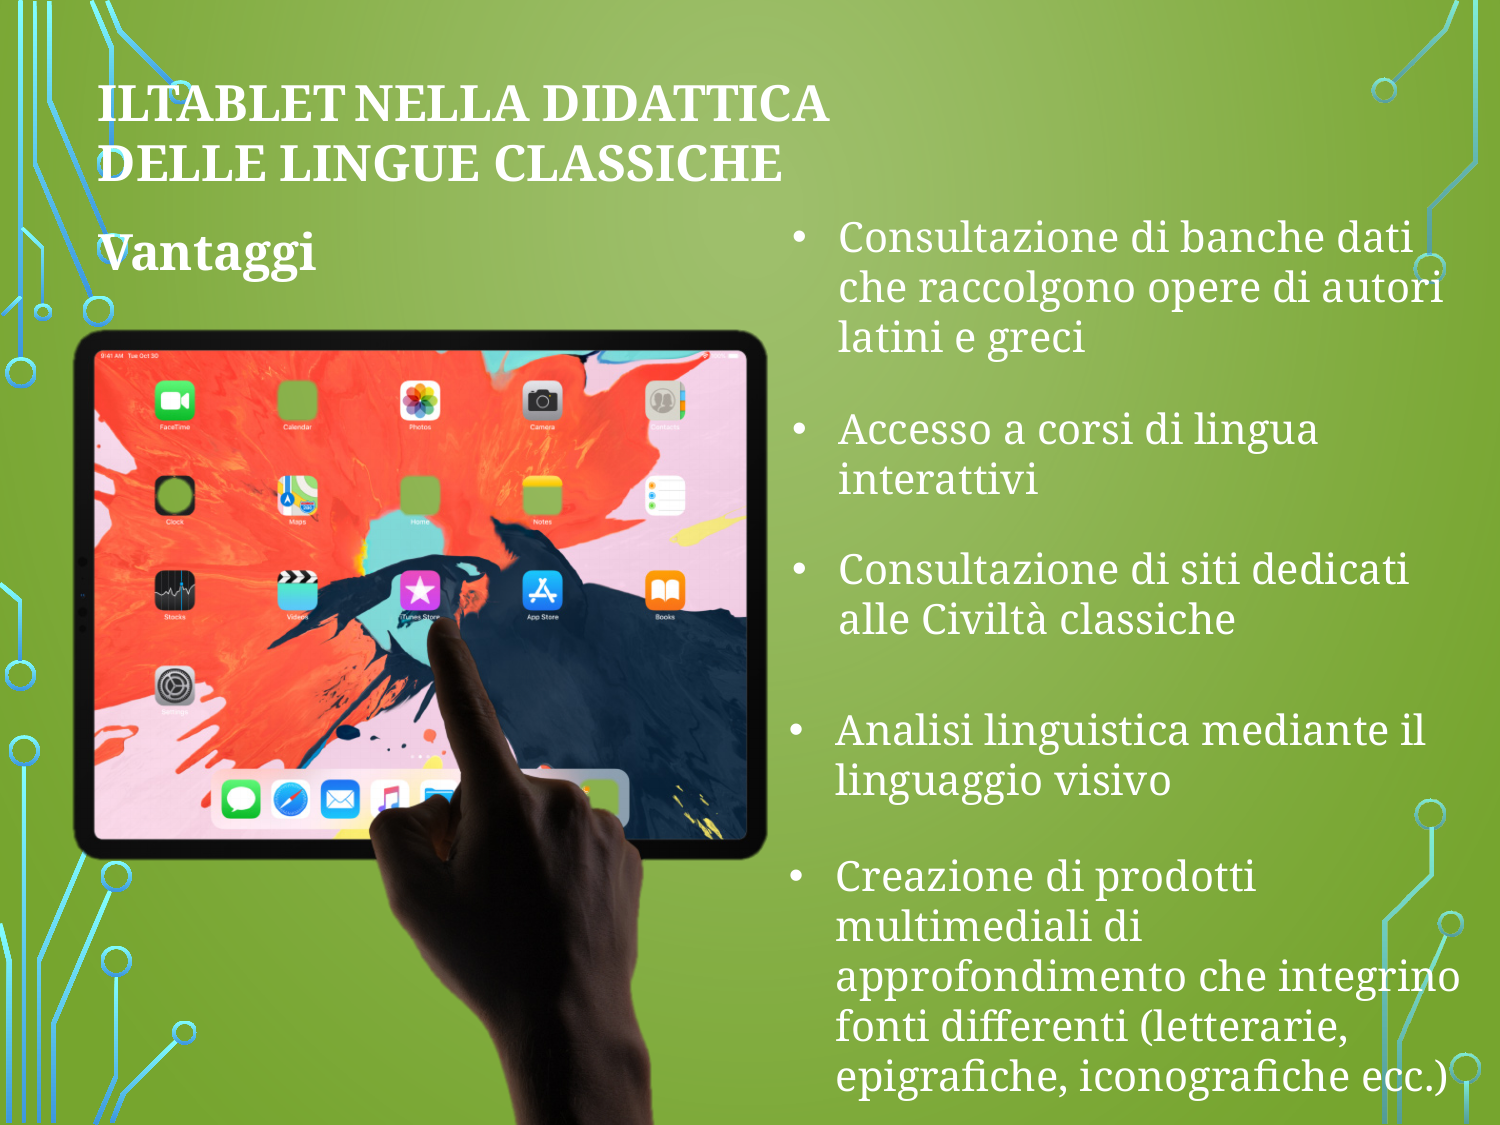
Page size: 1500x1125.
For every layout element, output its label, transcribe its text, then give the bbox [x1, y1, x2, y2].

text_box Creazione di prodotti multimediali di approfondimento che integrino fonti differenti (letterarie, epigrafiche, iconografiche ecc.) [879, 842, 1483, 1125]
text_box Consultazione di banche dati che raccolgono opere di autori latini e greci [777, 203, 1482, 366]
text_box Analisi linguistica mediante il linguaggio visivo [879, 696, 1483, 820]
text_box Vantaggi [83, 212, 836, 291]
text_box Consultazione di siti dedicati alle Civiltà classiche [879, 535, 1482, 656]
text_box Accesso a corsi di lingua interattivi [879, 395, 1482, 510]
picture [41, 310, 879, 1125]
text_box ILTABLET NELLA DIDATTICA DELLE LINGUE CLASSICHE [82, 64, 911, 204]
